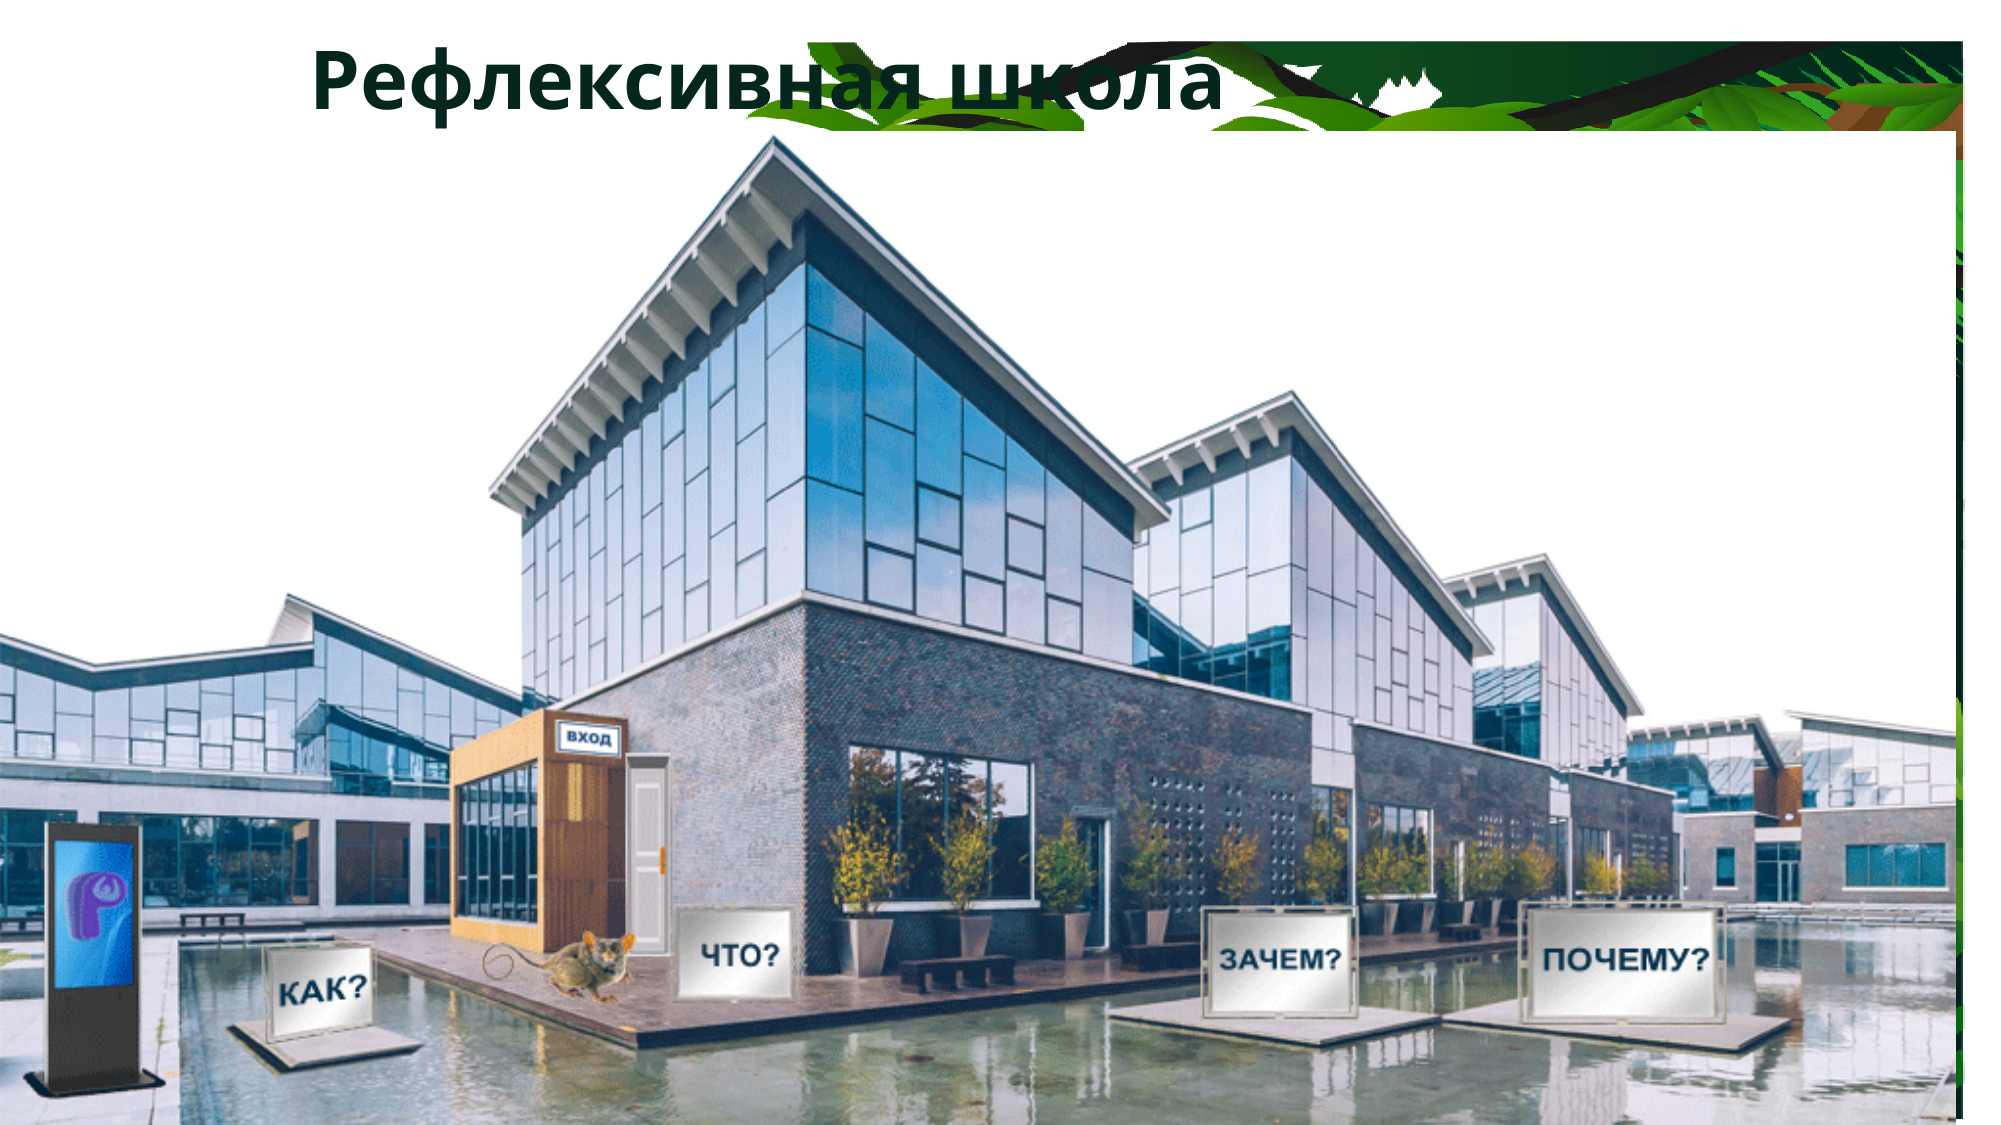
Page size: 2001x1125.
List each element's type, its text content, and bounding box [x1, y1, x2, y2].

picture [28, 826, 36, 833]
text_box Рефлексивная школа [294, 22, 1784, 131]
picture [0, 0, 2001, 1125]
